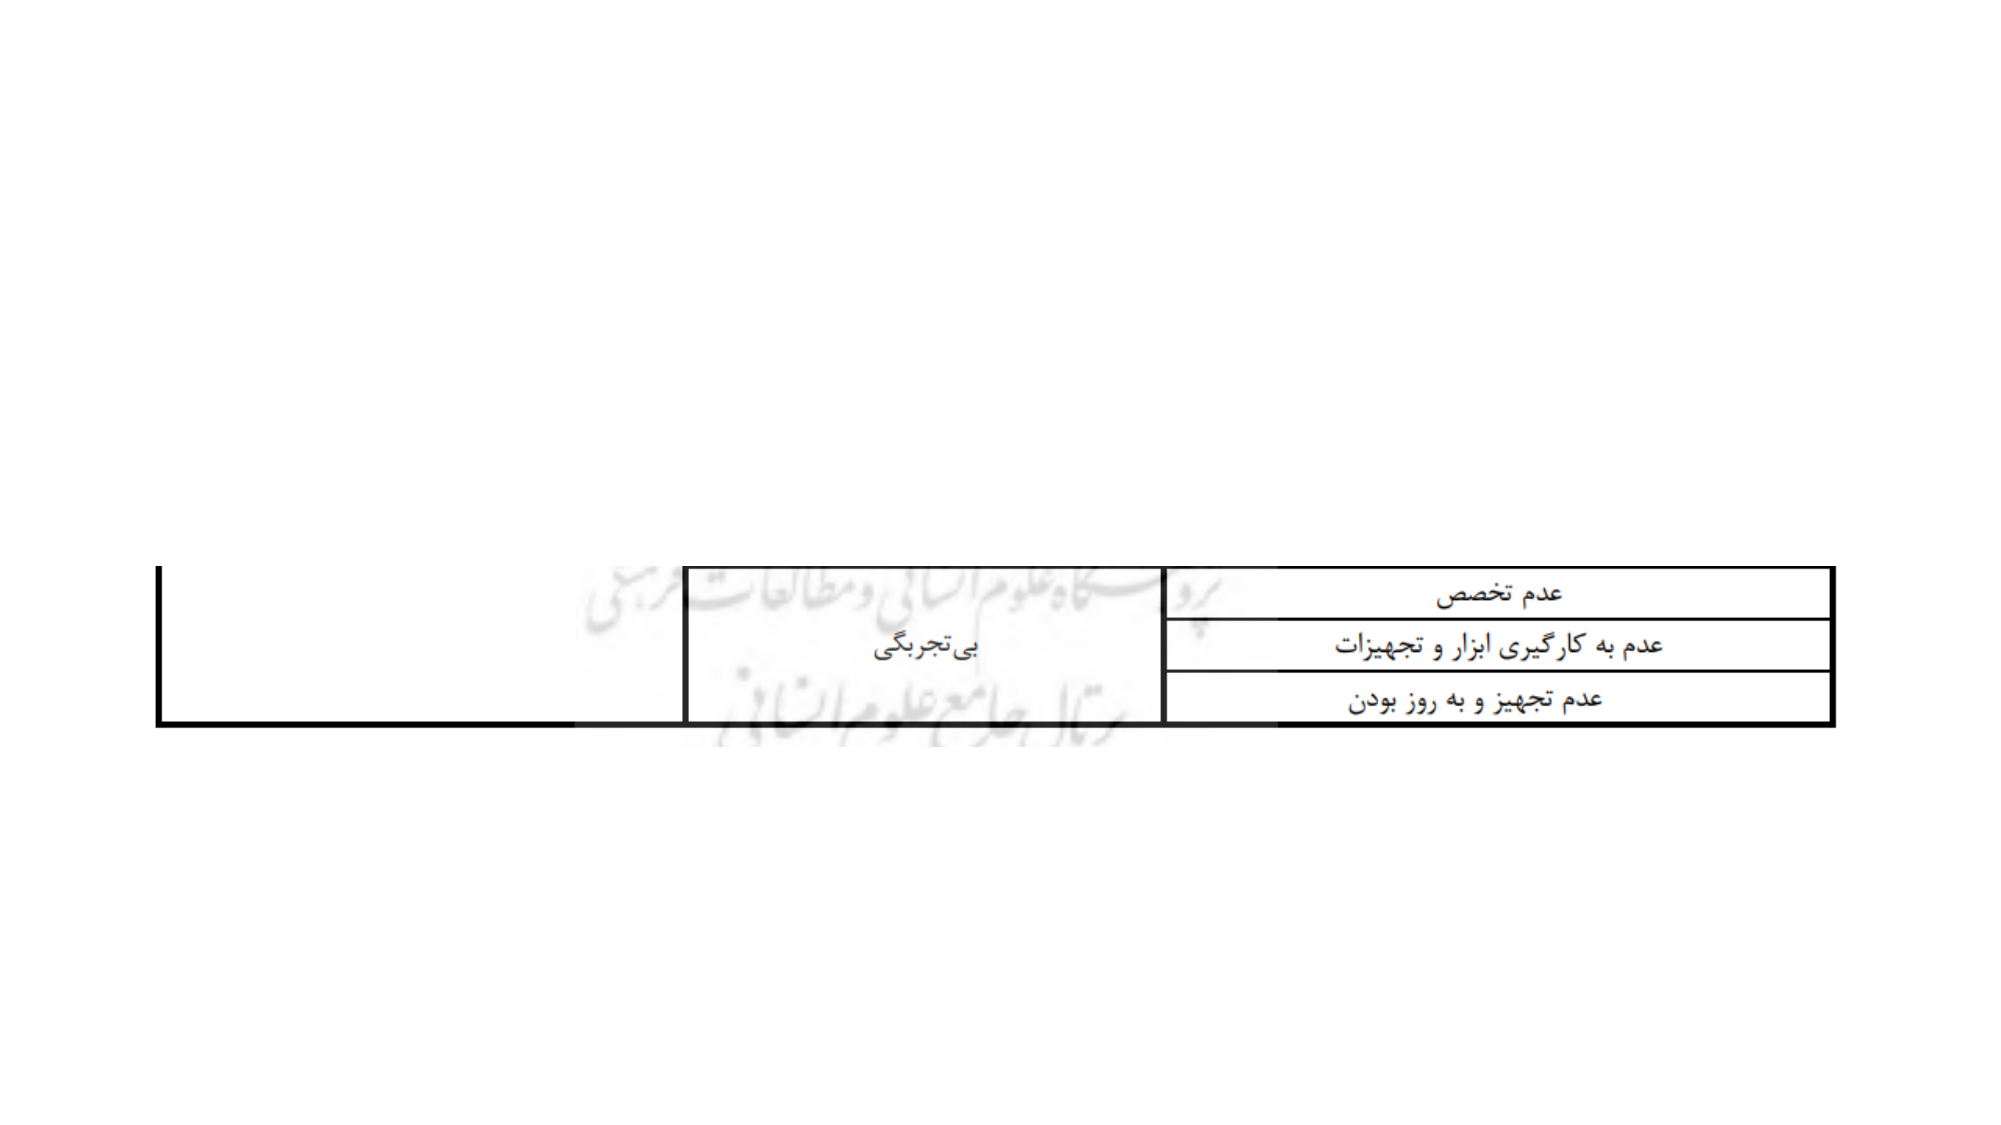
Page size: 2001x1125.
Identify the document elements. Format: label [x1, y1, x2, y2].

list [145, 566, 1855, 747]
